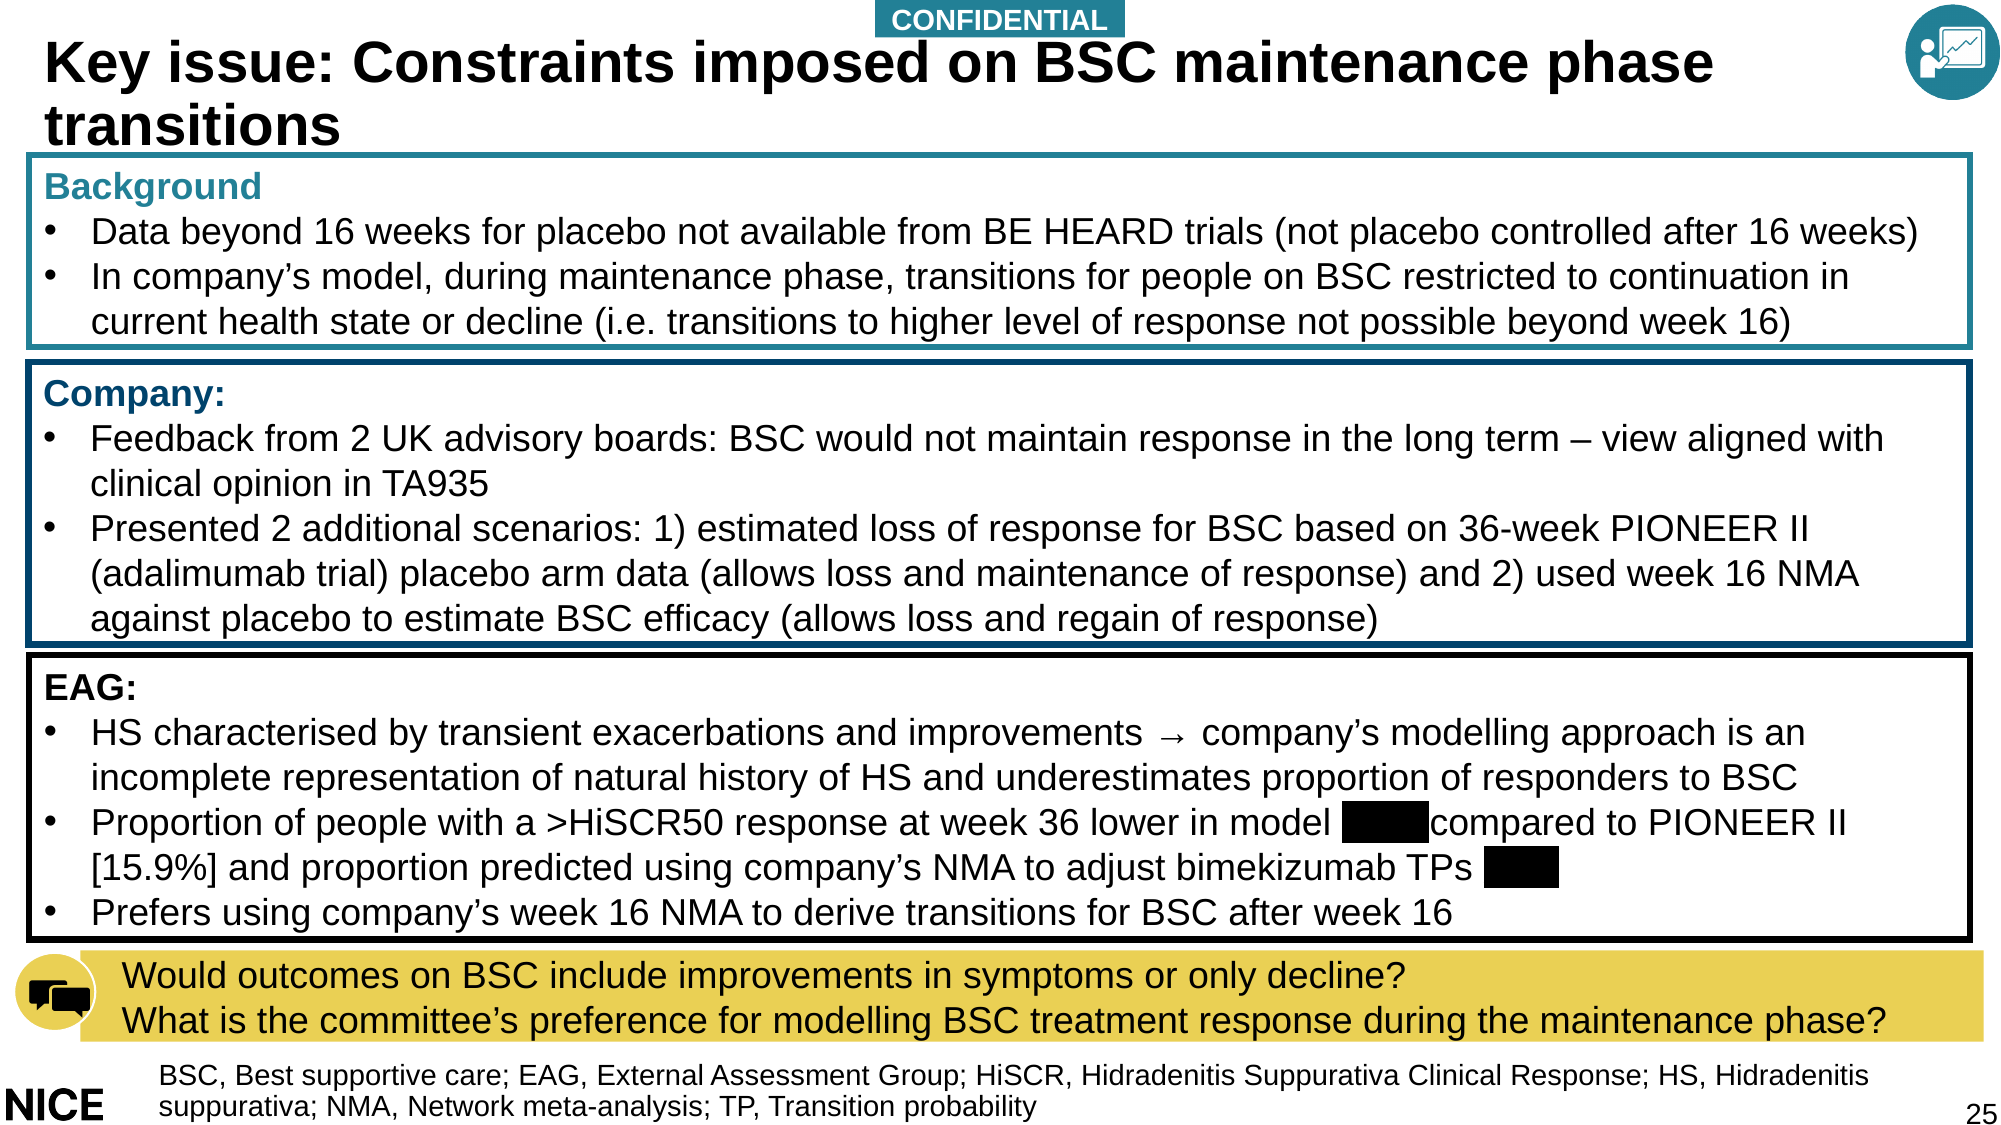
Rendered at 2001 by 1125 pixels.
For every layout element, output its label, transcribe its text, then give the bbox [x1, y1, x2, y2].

picture [1904, 4, 2000, 100]
title Key issue: Constraints imposed on BSC maintenance phase transitions [29, 24, 1923, 125]
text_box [14, 950, 1984, 1042]
text_box CONFIDENTIAL [874, 0, 1126, 38]
text_box BSC, Best supportive care; EAG, External Assessment Group; HiSCR, Hidradenitis Suppurativa Clinical Response; HS, Hidradenitis suppurativa; NMA, Network meta-analysis; TP, Transition probability [143, 1052, 1923, 1125]
text_box EAG: HS characterised by transient exacerbations and improvements → company’s modelling approach is an incomplete representation of natural history of HS and underestimates proportion of responders to BSC Proportion of people with a >HiSCR50 response at week 36 lower in model [xxx] compared to PIONEER II [15.9%] and proportion predicted using company’s NMA to adjust bimekizumab TPs xxxx Prefers using company’s week 16 NMA to derive transitions for BSC after week 16 [28, 654, 1971, 941]
picture [6, 1088, 103, 1121]
text_box Company: Feedback from 2 UK advisory boards: BSC would not maintain response in the long term – view aligned with clinical opinion in TA935 Presented 2 additional scenarios: 1) estimated loss of response for BSC based on 36-week PIONEER II (adalimumab trial) placebo arm data (allows loss and maintenance of response) and 2) used week 16 NMA against placebo to estimate BSC efficacy (allows loss and regain of response) [27, 361, 1970, 646]
text_box Background Data beyond 16 weeks for placebo not available from BE HEARD trials (not placebo controlled after 16 weeks) In company’s model, during maintenance phase, transitions for people on BSC restricted to continuation in current health state or decline (i.e. transitions to higher level of response not possible beyond week 16) [28, 154, 1971, 348]
